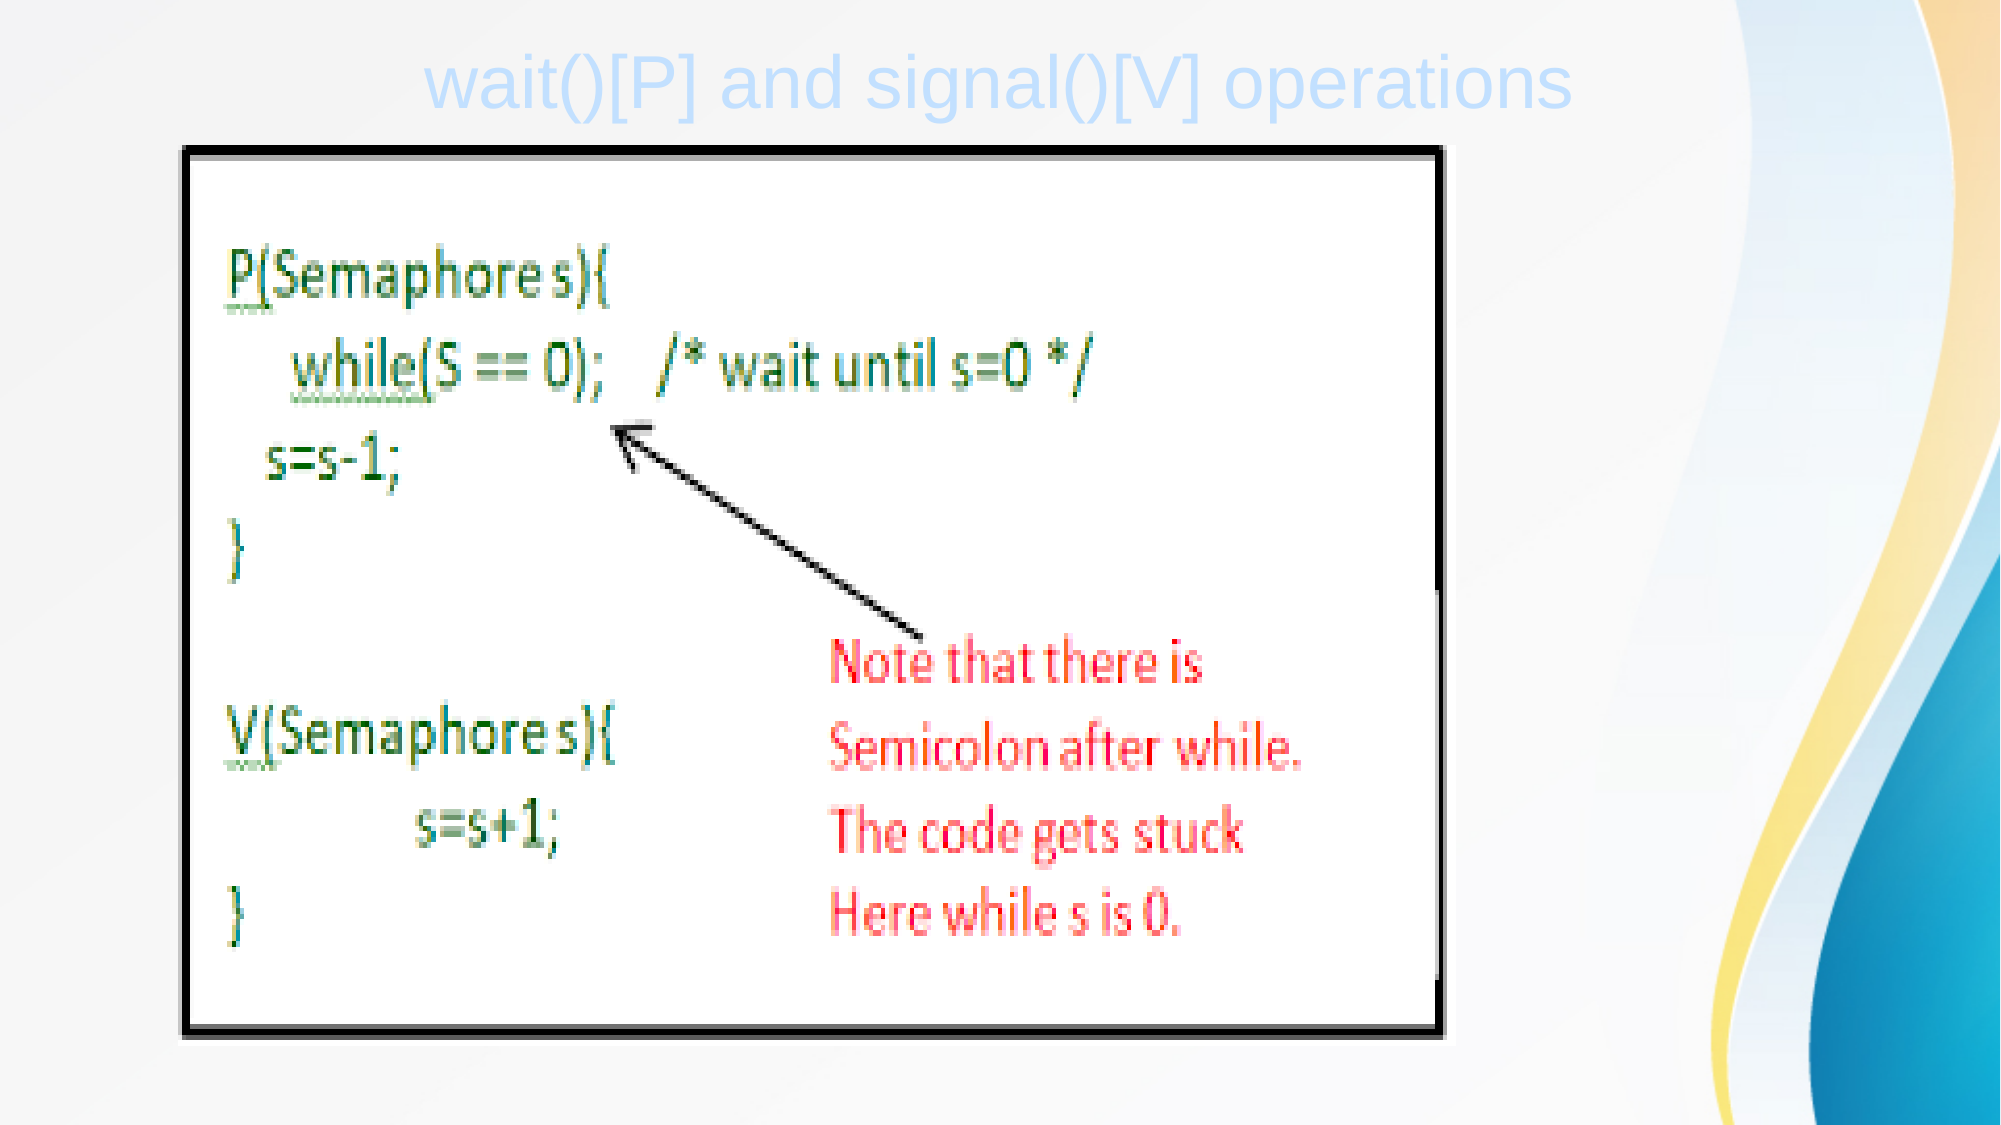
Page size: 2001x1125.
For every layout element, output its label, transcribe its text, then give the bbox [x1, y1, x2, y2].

title wait()[P] and signal()[V] operations [99, 30, 1901, 127]
picture [0, 0, 2001, 1125]
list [178, 145, 1456, 1046]
